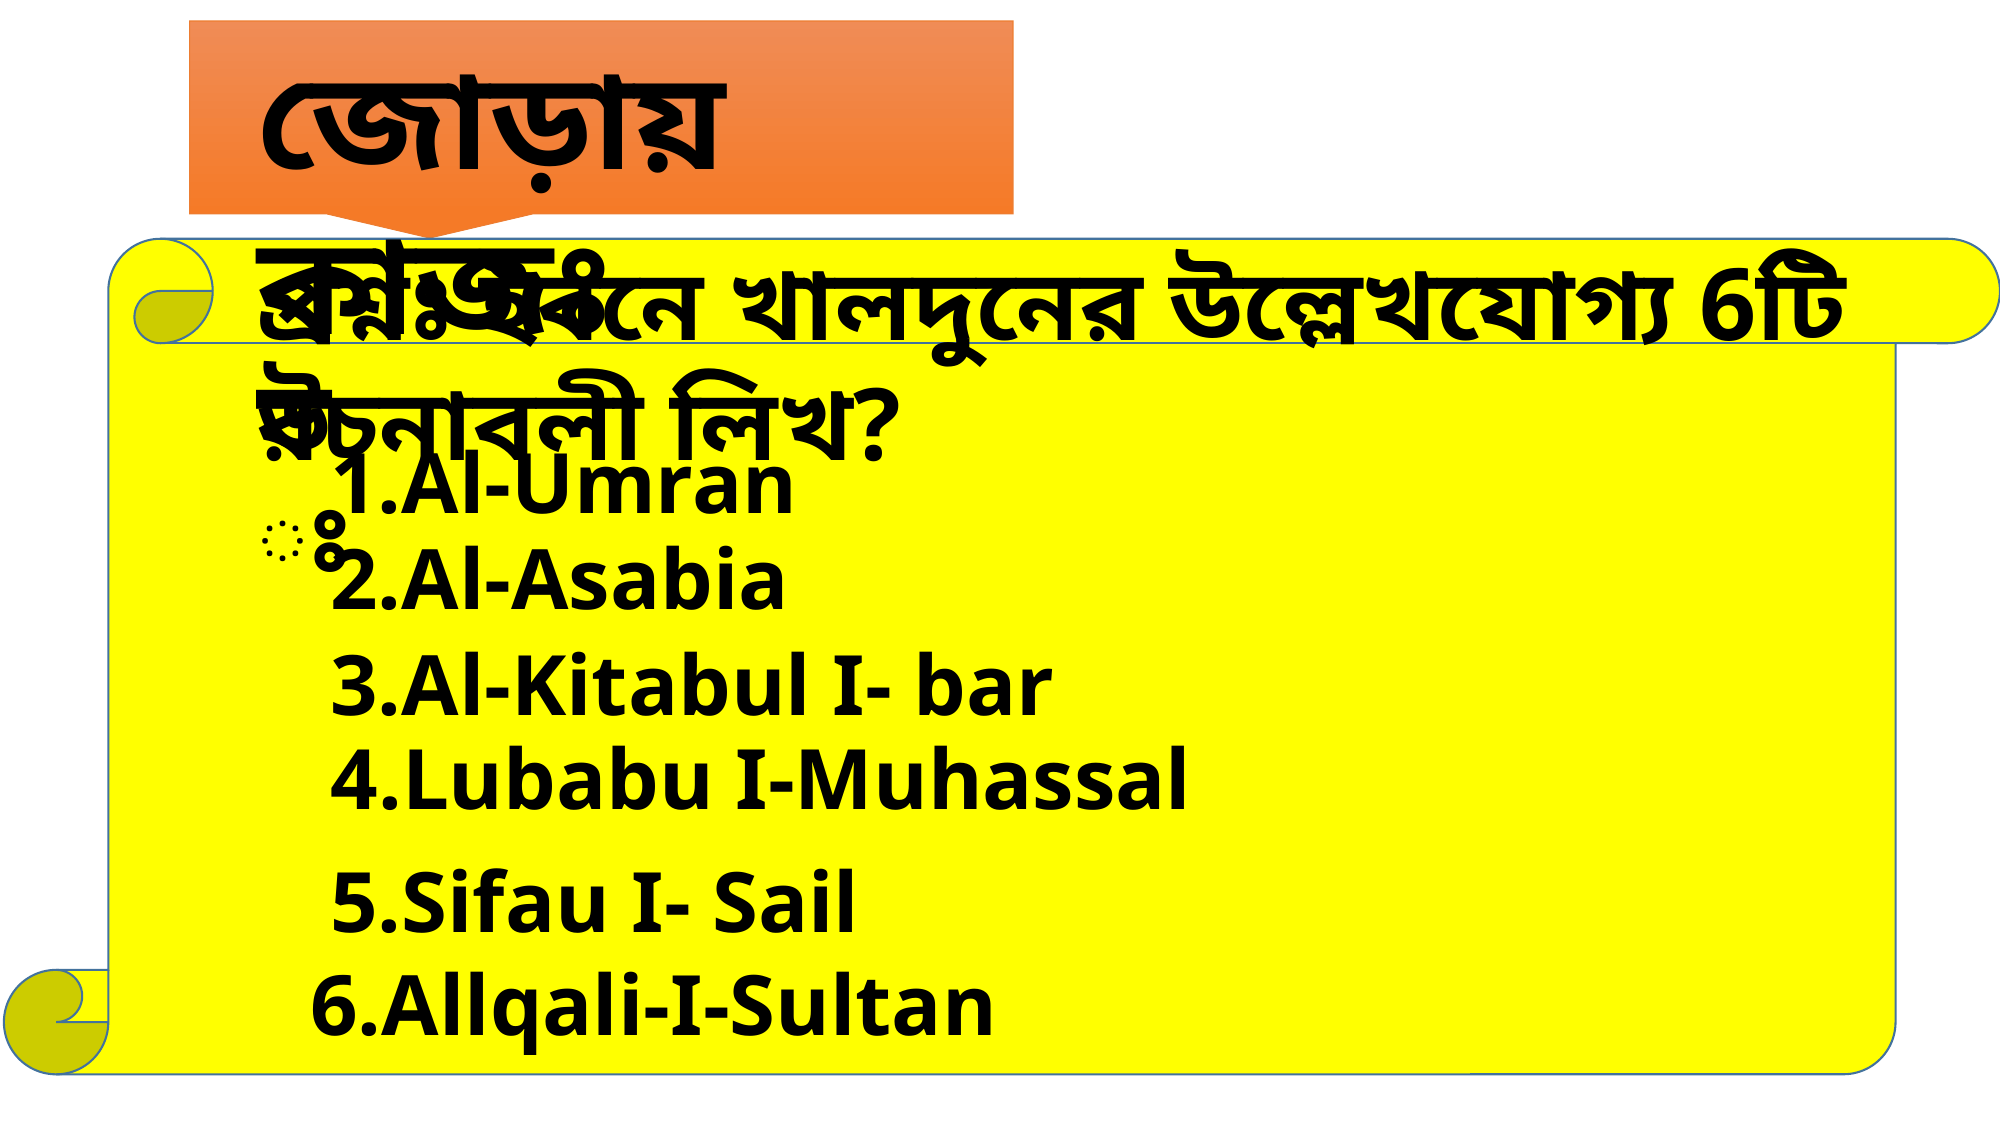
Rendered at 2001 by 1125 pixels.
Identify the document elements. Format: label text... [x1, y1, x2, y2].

text_box [1968, 241, 2000, 341]
text_box 4.Lubabu I-Muhassal [316, 719, 1256, 834]
text_box প্রশ্নঃ ইবনে খালদুনের উল্লেখযোগ্য 6টি রচনাবলী লিখ? [242, 232, 1968, 488]
text_box 2.Al-Asabia [315, 519, 901, 625]
text_box 6.Allqali-I-Sultan [295, 944, 1081, 1060]
text_box [189, 20, 1014, 215]
text_box [2, 237, 1897, 1076]
text_box 3.Al-Kitabul I- bar [315, 625, 1173, 740]
text_box উঃ [242, 345, 389, 601]
text_box 1.Al-Umran [315, 422, 851, 519]
text_box 5.Sifau I- Sail [315, 841, 901, 944]
text_box জোড়ায় কাজঃ [242, 24, 941, 232]
